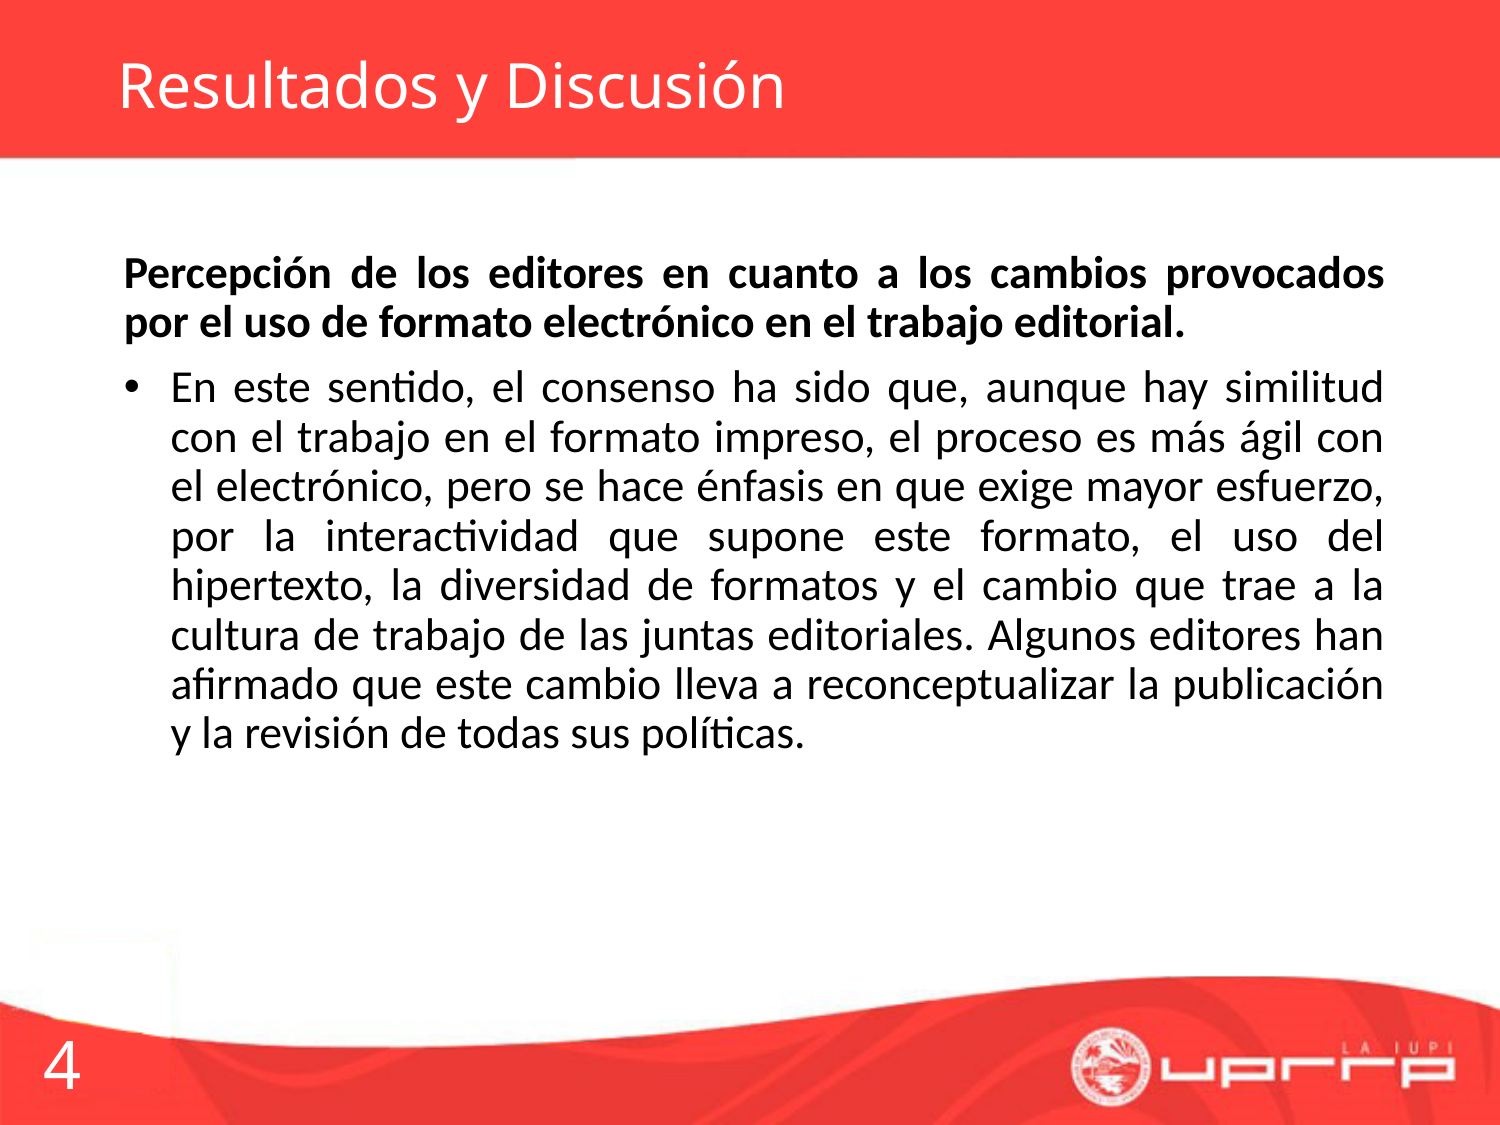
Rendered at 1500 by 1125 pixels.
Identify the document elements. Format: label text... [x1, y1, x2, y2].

list Percepción de los editores en cuanto a los cambios provocados por el uso de formato electrónico en el trabajo editorial. En este sentido, el consenso ha sido que, aunque hay similitud con el trabajo en el formato impreso, el proceso es más ágil con el electrónico, pero se hace énfasis en que exige mayor esfuerzo, por la interactividad que supone este formato, el uso del hipertexto, la diversidad de formatos y el cambio que trae a la cultura de trabajo de las juntas editoriales. Algunos editores han afirmado que este cambio lleva a reconceptualizar la publicación y la revisión de todas sus políticas. [103, 237, 1397, 925]
picture [0, 0, 1500, 1125]
slide_number 4 [0, 1011, 125, 1125]
title Resultados y Discusión [106, 24, 1050, 153]
